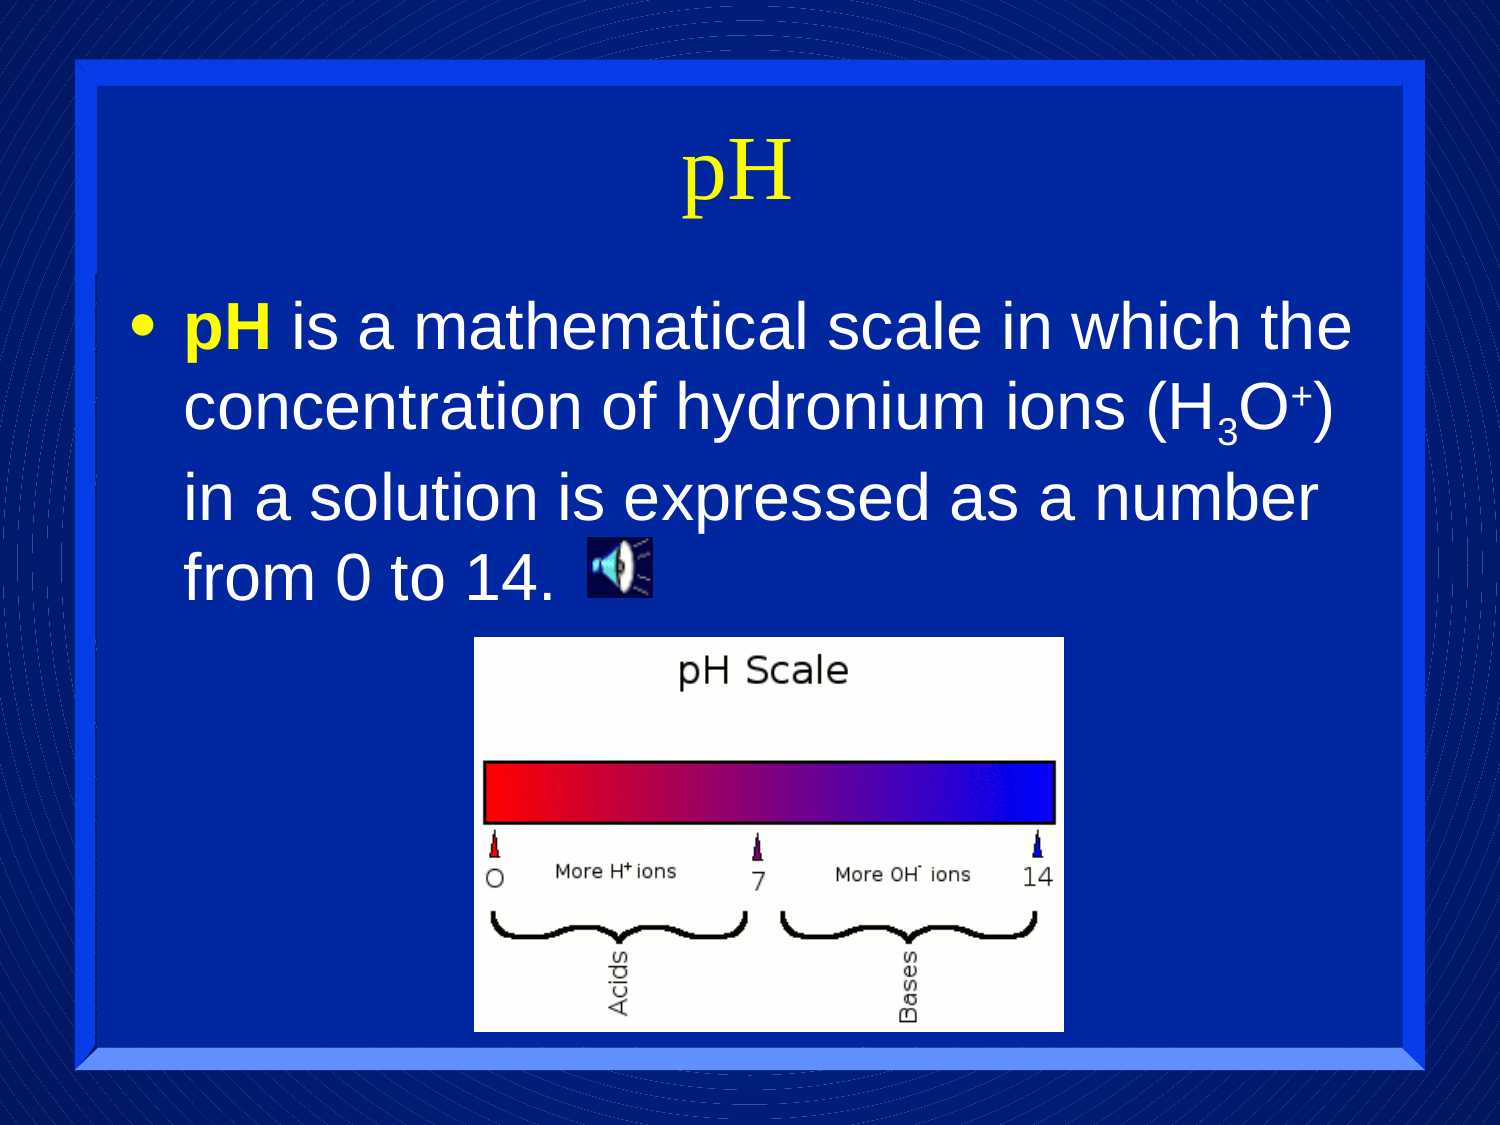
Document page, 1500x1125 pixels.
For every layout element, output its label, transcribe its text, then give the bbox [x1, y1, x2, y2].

picture [474, 637, 1065, 1032]
title pH [99, 99, 1375, 225]
list pH is a mathematical scale in which the concentration of hydronium ions (H3O+) in a solution is expressed as a number from 0 to 14. [112, 275, 1388, 625]
picture [587, 537, 653, 599]
